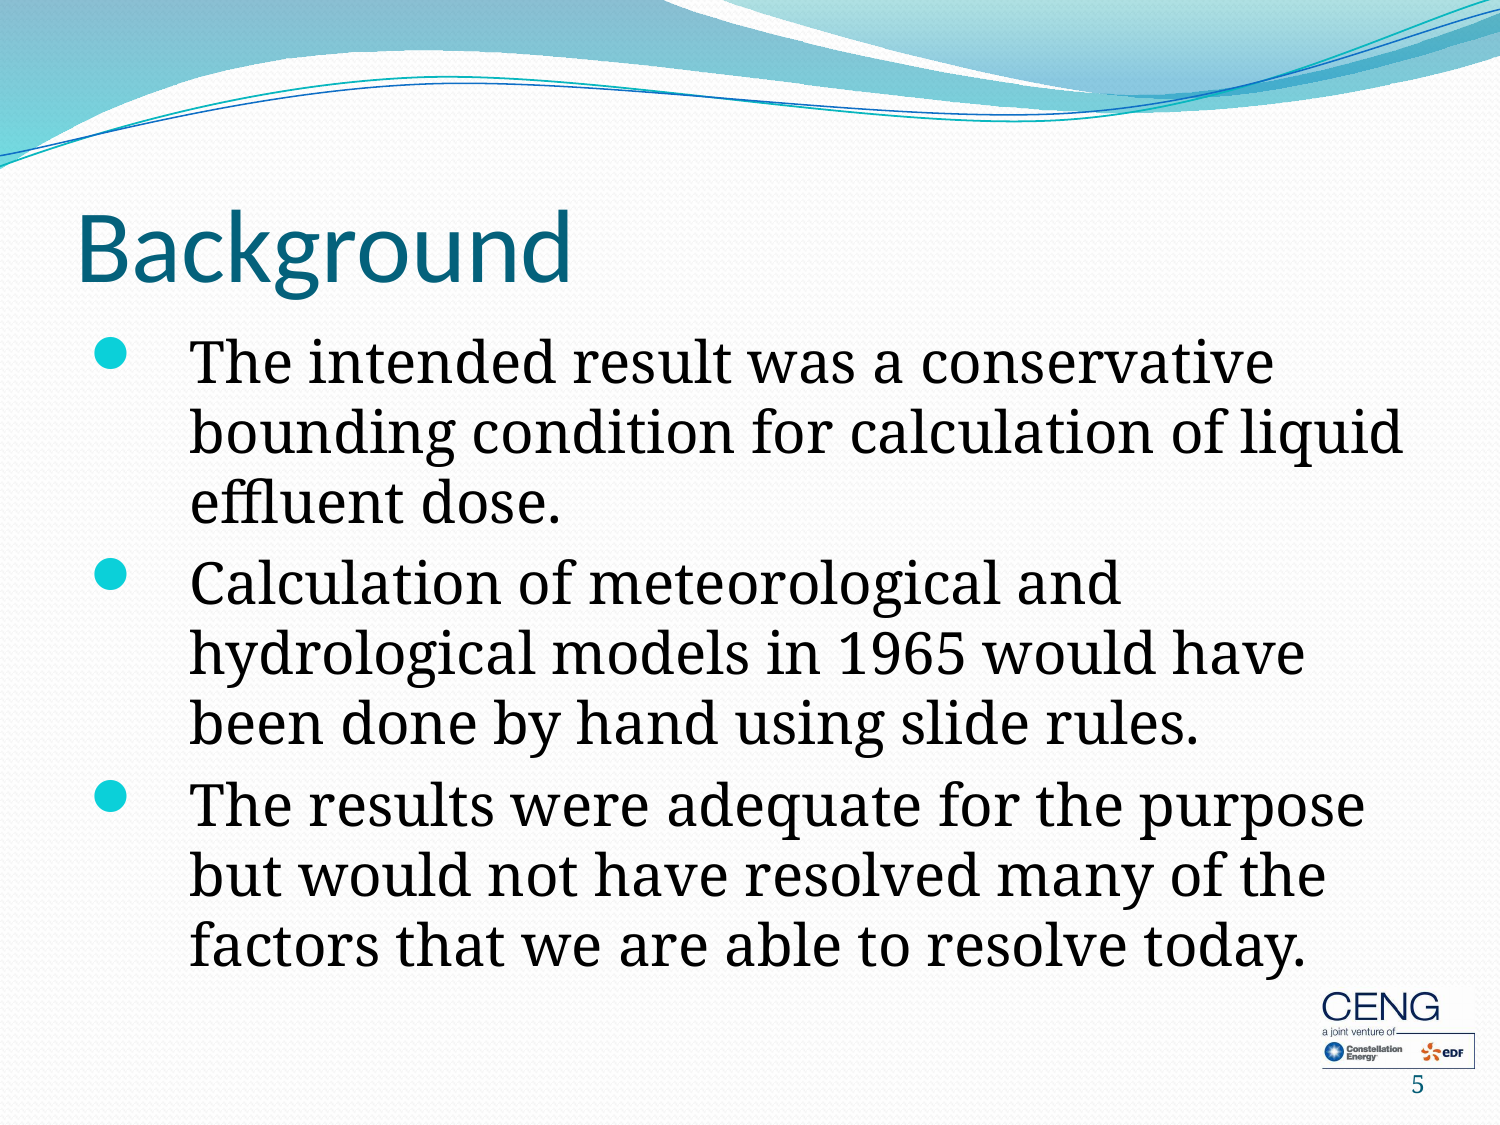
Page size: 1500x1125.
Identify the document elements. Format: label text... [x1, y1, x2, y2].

list The intended result was a conservative bounding condition for calculation of liquid effluent dose. Calculation of meteorological and hydrological models in 1965 would have been done by hand using slide rules. The results were adequate for the purpose but would not have resolved many of the factors that we are able to resolve today. [75, 317, 1425, 1038]
picture [1320, 987, 1476, 1069]
title Background [75, 115, 1425, 303]
slide_number 5 [1299, 1042, 1425, 1103]
